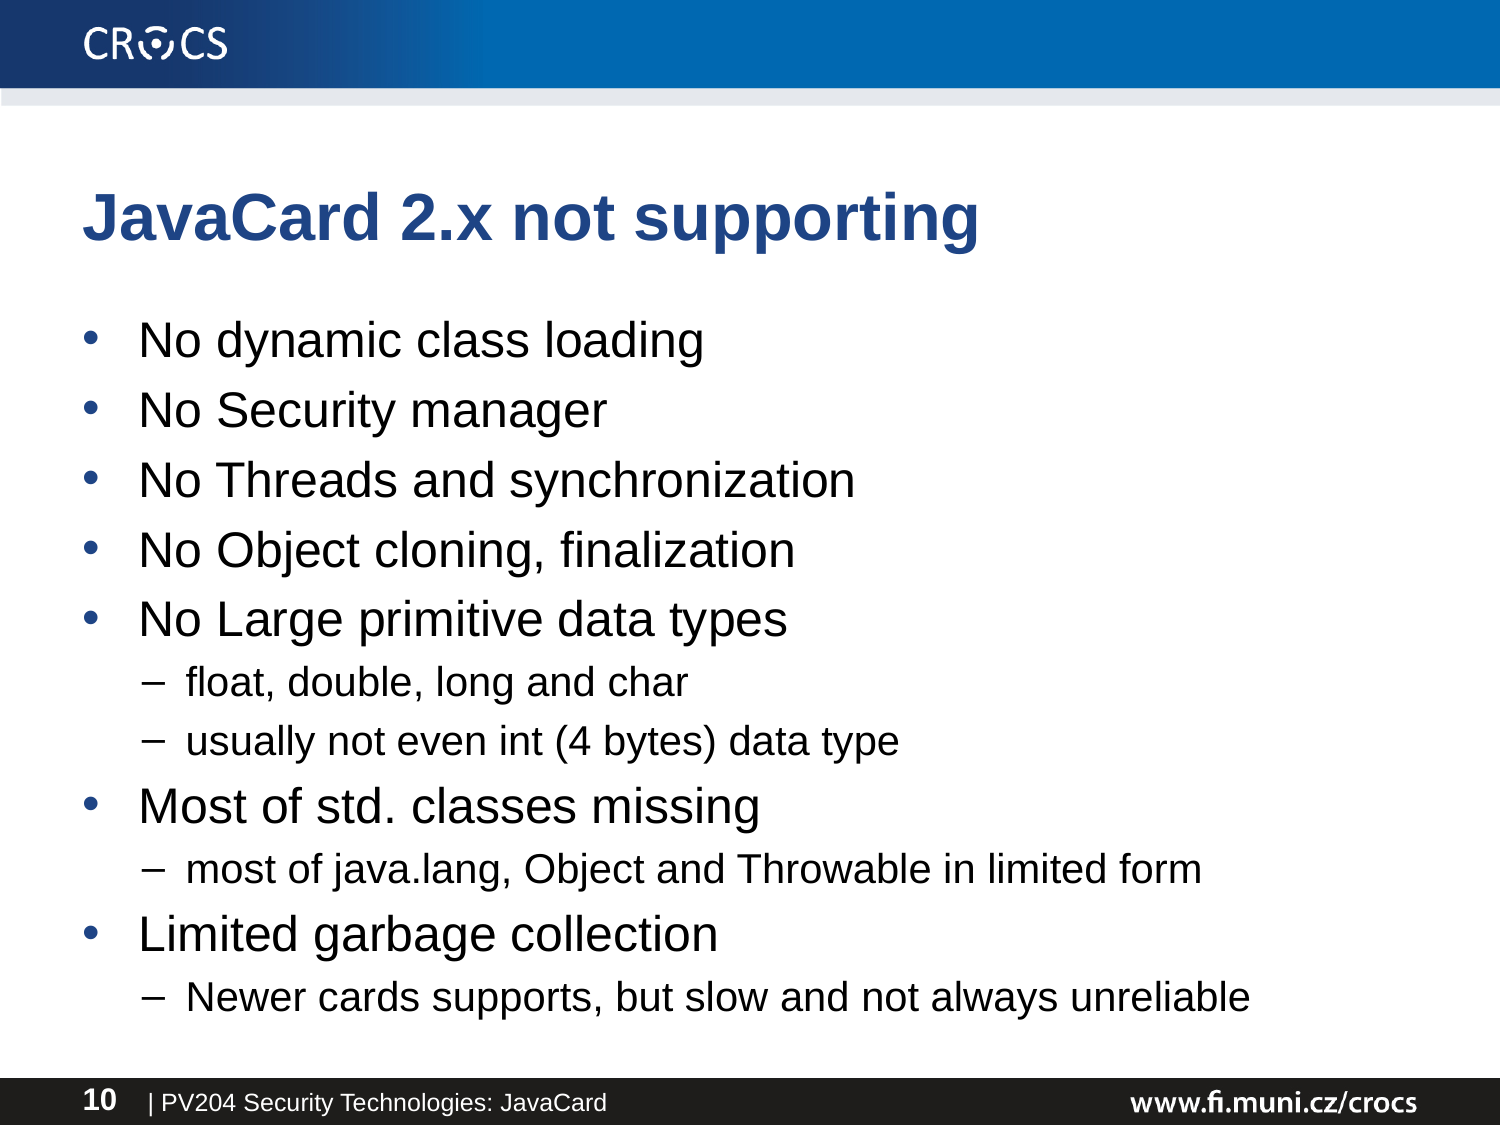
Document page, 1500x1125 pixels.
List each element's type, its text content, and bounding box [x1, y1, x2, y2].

title JavaCard 2.x not supporting [82, 148, 1433, 280]
list No dynamic class loading No Security manager No Threads and synchronization No Object cloning, finalization No Large primitive data types float, double, long and char usually not even int (4 bytes) data type Most of std. classes missing most of java.lang, Object and Throwable in limited form Limited garbage collection Newer cards supports, but slow and not always unreliable [82, 306, 1433, 988]
picture [0, 0, 1500, 1125]
footer | PV204 Security Technologies: JavaCard [148, 1078, 623, 1125]
slide_number 10 [82, 1078, 148, 1125]
